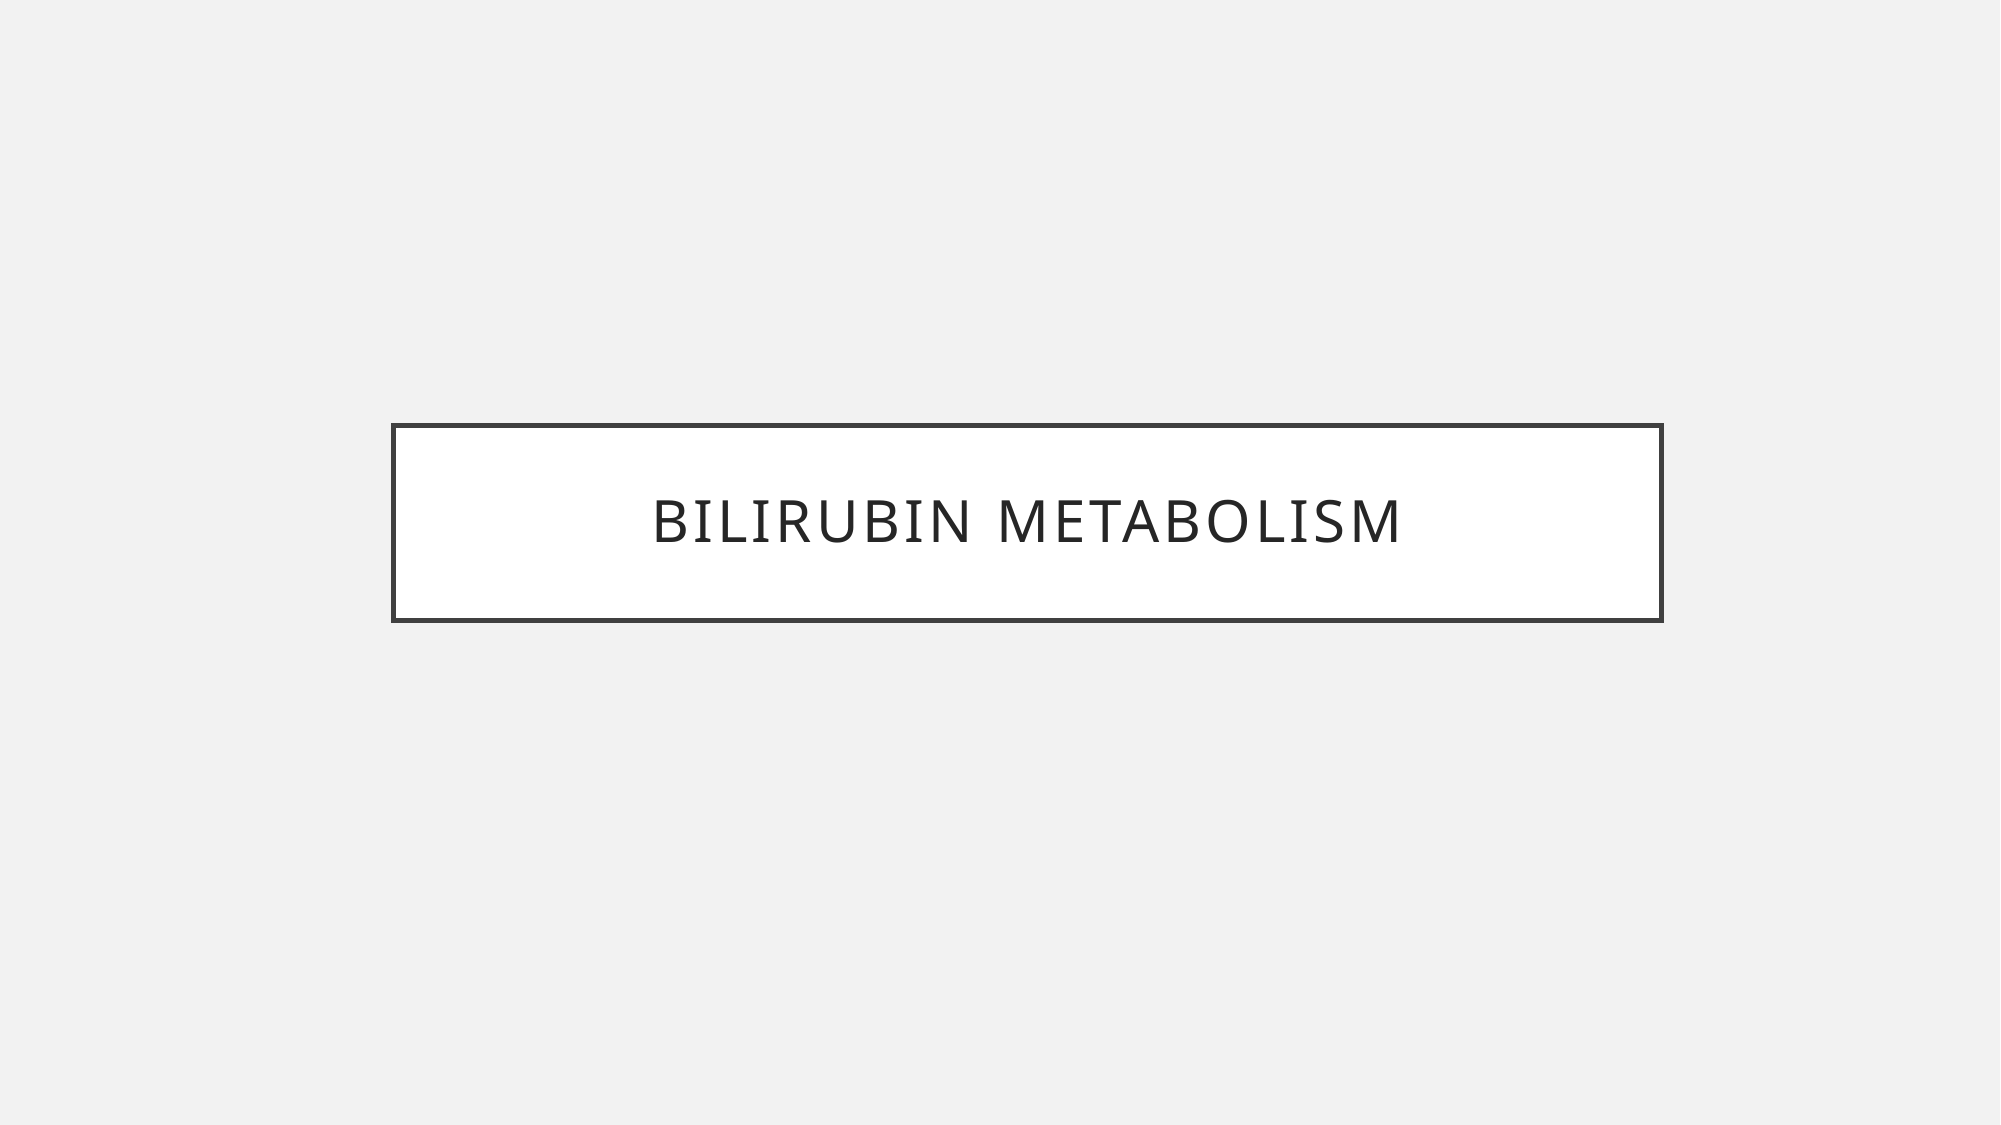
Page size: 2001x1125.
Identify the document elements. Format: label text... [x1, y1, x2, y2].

title Bilirubin metabolism [391, 423, 1664, 623]
